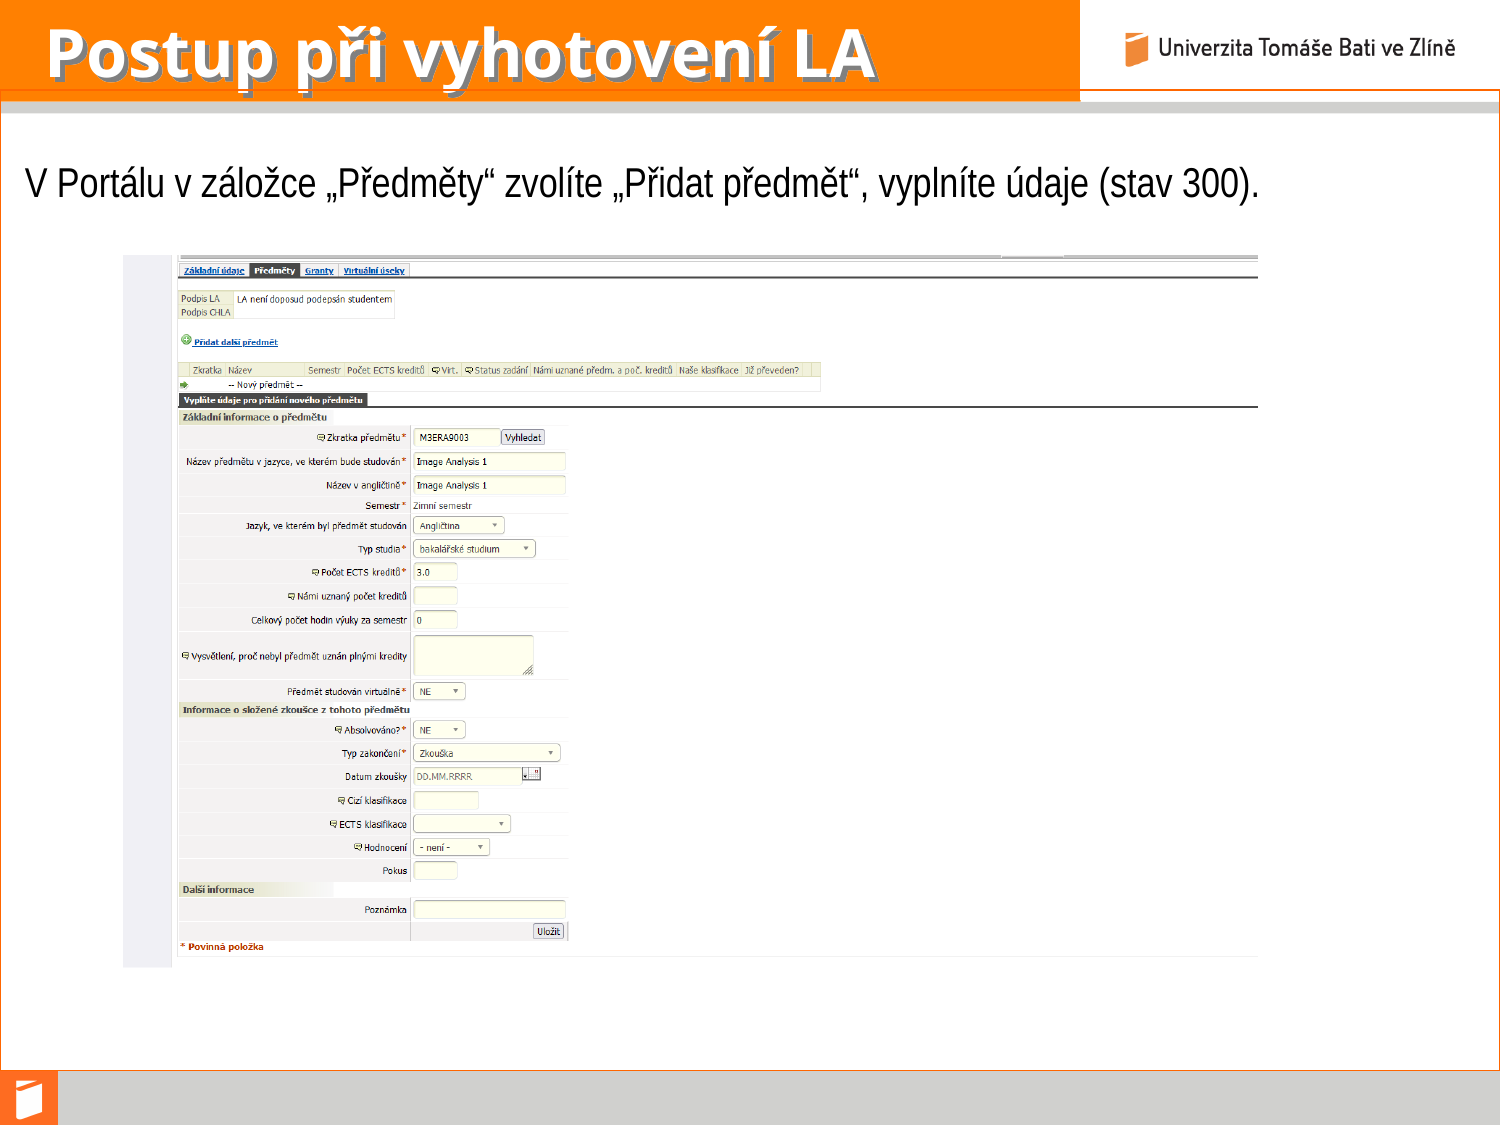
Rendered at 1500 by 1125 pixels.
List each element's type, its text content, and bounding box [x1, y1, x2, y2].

picture [0, 1071, 58, 1125]
list V Portálu v záložce „Předměty“ zvolíte „Přidat předmět“, vyplníte údaje (stav 300). [0, 89, 1500, 1071]
picture [123, 255, 1259, 971]
picture [1081, 0, 1500, 89]
title Postup při vyhotovení LA [0, 0, 1081, 89]
